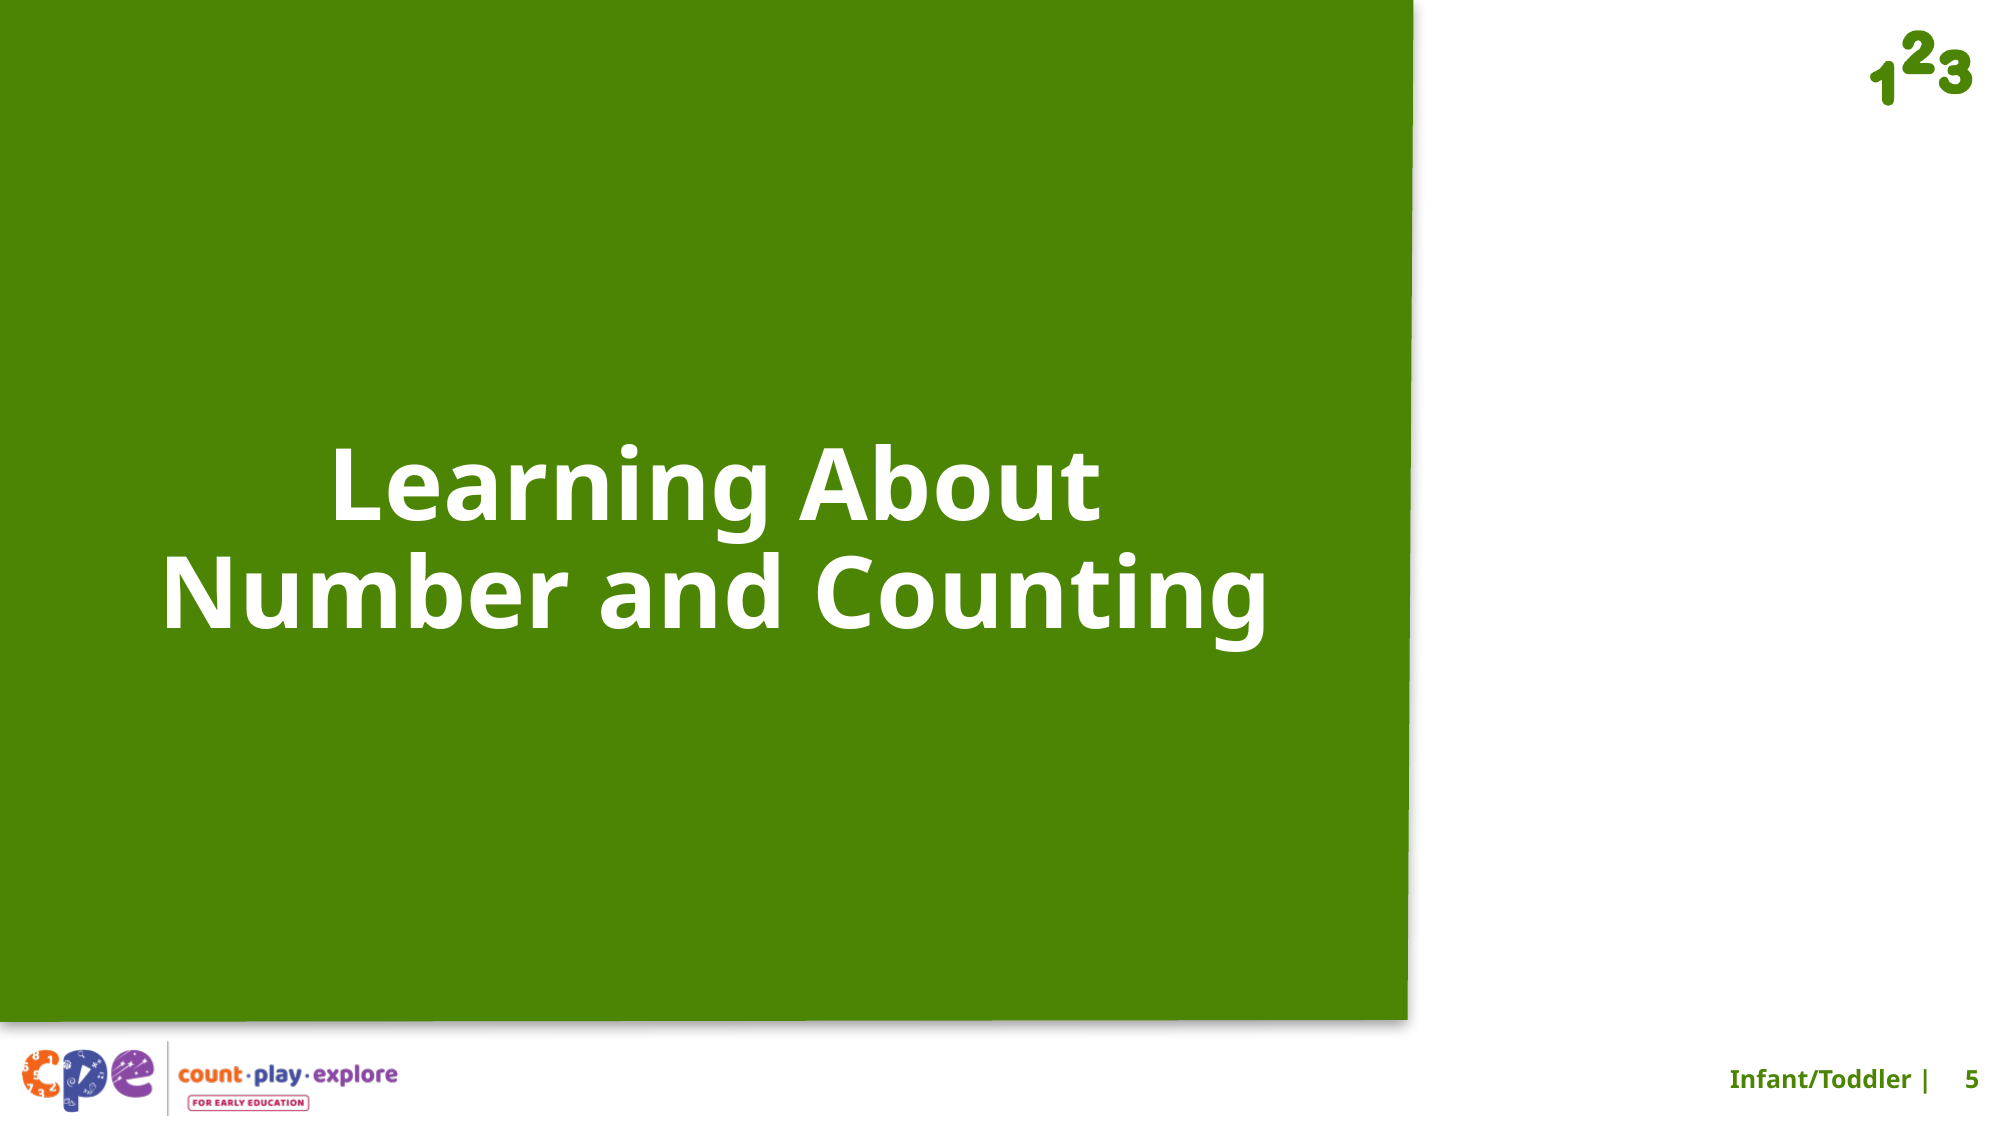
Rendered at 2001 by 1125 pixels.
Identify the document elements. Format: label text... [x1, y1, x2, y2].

title Learning About Number and Counting [120, 427, 1311, 661]
picture [22, 1041, 398, 1116]
picture [1867, 27, 1975, 108]
